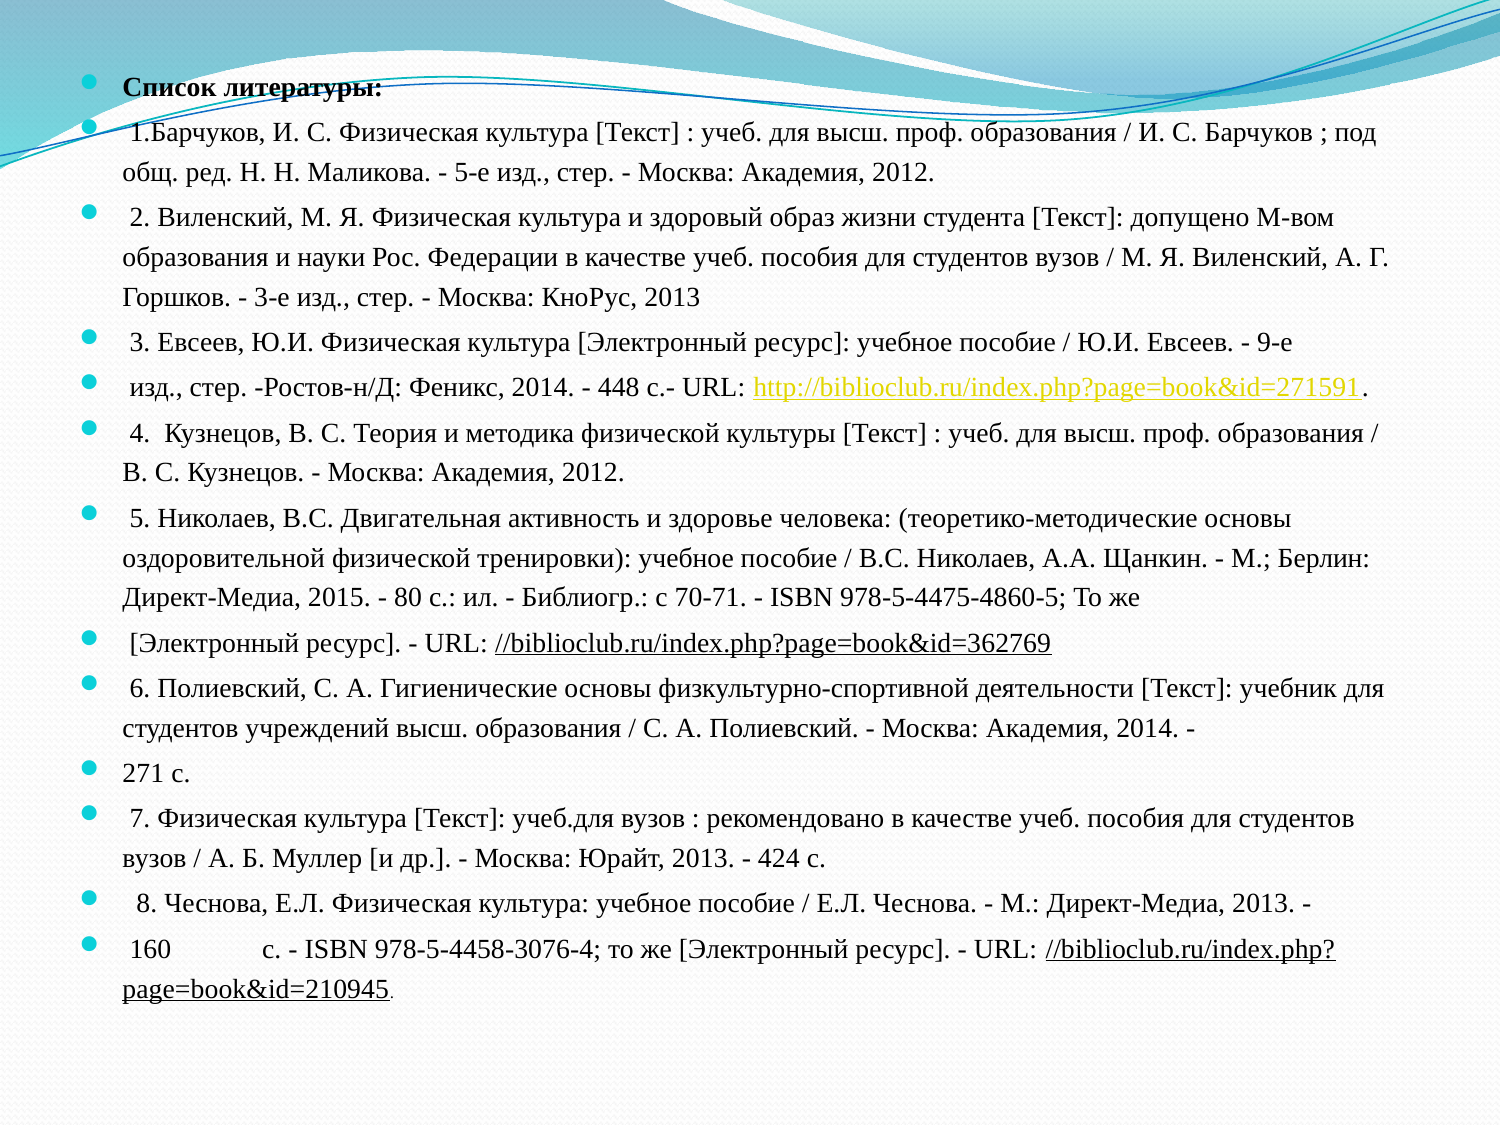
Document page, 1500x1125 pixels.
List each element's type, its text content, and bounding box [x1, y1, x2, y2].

list Список литературы: 1.Барчуков, И. С. Физическая культура [Текст] : учеб. для высш. проф. образования / И. С. Барчуков ; под общ. ред. Н. Н. Маликова. - 5-е изд., стер. - Москва: Академия, 2012. 2. Виленский, М. Я. Физическая культура и здоровый образ жизни студента [Текст]: допущено М-вом образования и науки Рос. Федерации в качестве учеб. пособия для студентов вузов / М. Я. Виленский, А. Г. Горшков. - 3-е изд., стер. - Москва: КноРус, 2013 3. Евсеев, Ю.И. Физическая культура [Электронный ресурс]: учебное пособие / Ю.И. Евсеев. - 9-е изд., стер. -Ростов-н/Д: Феникс, 2014. - 448 с.- URL: http://biblioclub.ru/index.php?page=book&id=271591. 4. Кузнецов, В. С. Теория и методика физической культуры [Текст] : учеб. для высш. проф. образования / В. С. Кузнецов. - Москва: Академия, 2012. 5. Николаев, В.С. Двигательная активность и здоровье человека: (теоретико-методические основы оздоровительной физической тренировки): учебное пособие / В.С. Николаев, А.А. Щанкин. - М.; Берлин: Директ-Медиа, 2015. - 80 с.: ил. - Библиогр.: с 70-71. - ISBN 978-5-4475-4860-5; То же [Электронный ресурс]. - URL: //biblioclub.ru/index.php?page=book&id=362769 6. Полиевский, С. А. Гигиенические основы физкультурно-спортивной деятельности [Текст]: учебник для студентов учреждений высш. образования / С. А. Полиевский. - Москва: Академия, 2014. - 271 с. 7. Физическая культура [Текст]: учеб.для вузов : рекомендовано в качестве учеб. пособия для студентов вузов / А. Б. Муллер [и др.]. - Москва: Юрайт, 2013. - 424 с. 8. Чеснова, Е.Л. Физическая культура: учебное пособие / Е.Л. Чеснова. - М.: Директ-Медиа, 2013. - 160 с. - ISBN 978-5-4458-3076-4; то же [Электронный ресурс]. - URL: //biblioclub.ru/index.php?page=book&id=210945. [64, 54, 1425, 1038]
